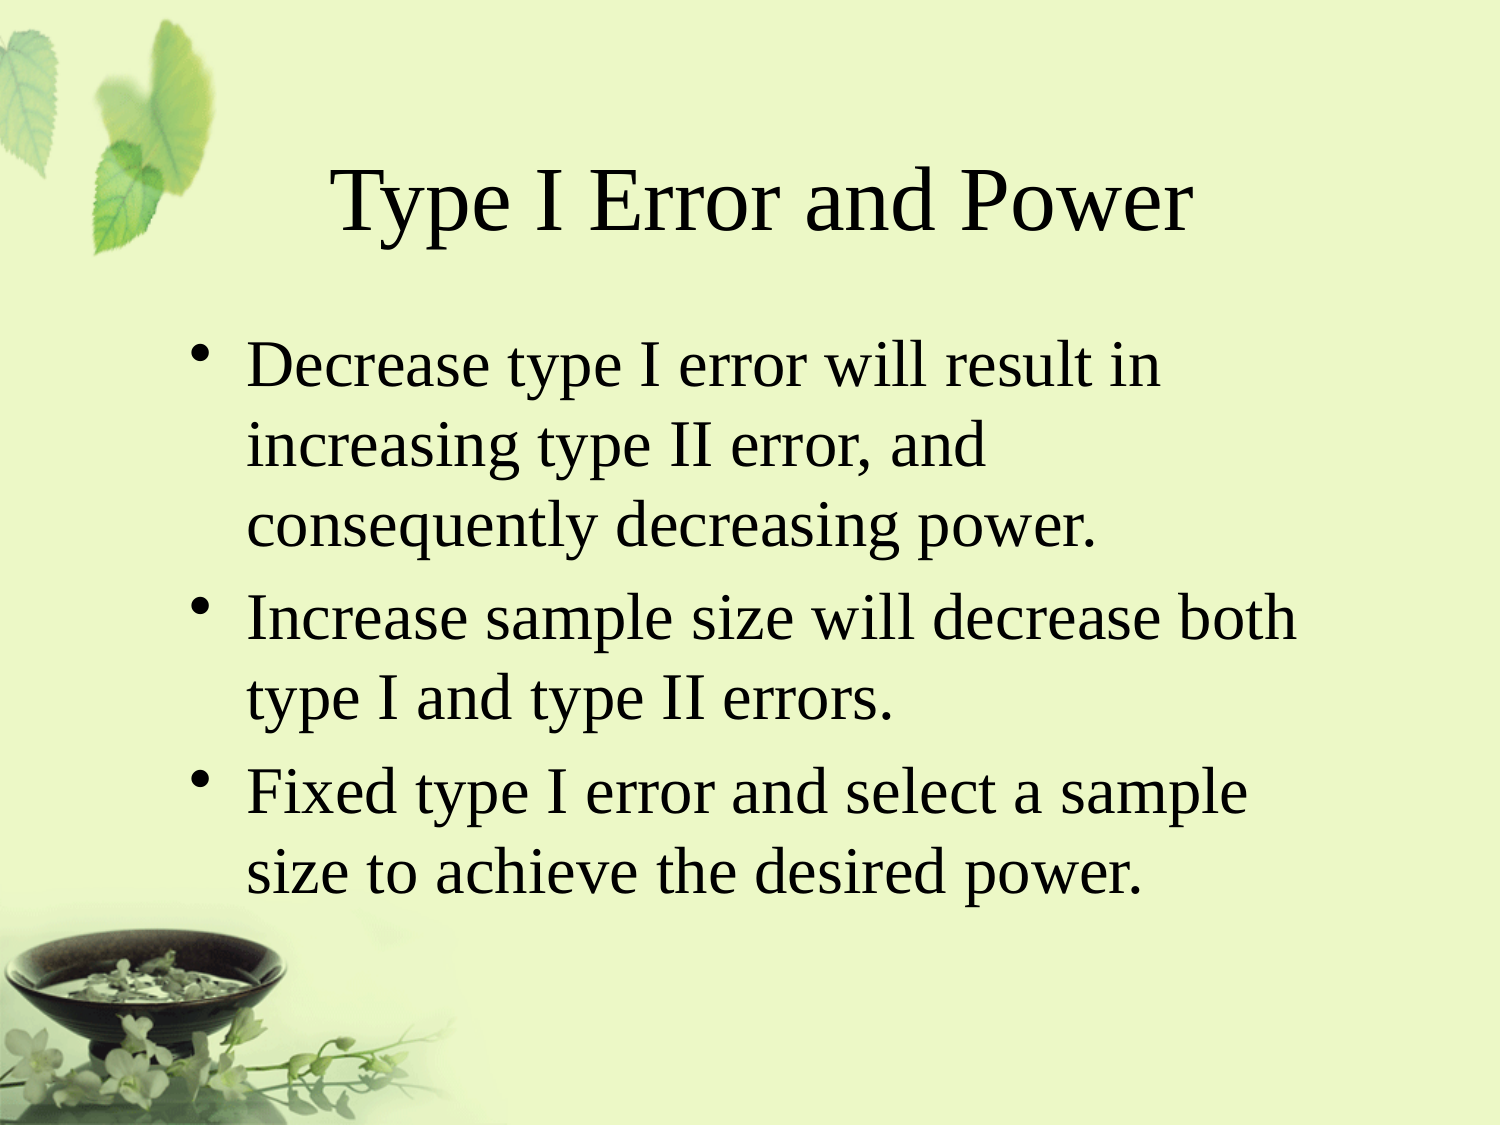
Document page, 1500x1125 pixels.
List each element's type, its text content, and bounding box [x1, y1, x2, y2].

title Type I Error and Power [174, 99, 1351, 288]
list Decrease type I error will result in increasing type II error, and consequently decreasing power. Increase sample size will decrease both type I and type II errors. Fixed type I error and select a sample size to achieve the desired power. [174, 312, 1351, 988]
picture [0, 0, 1500, 1125]
